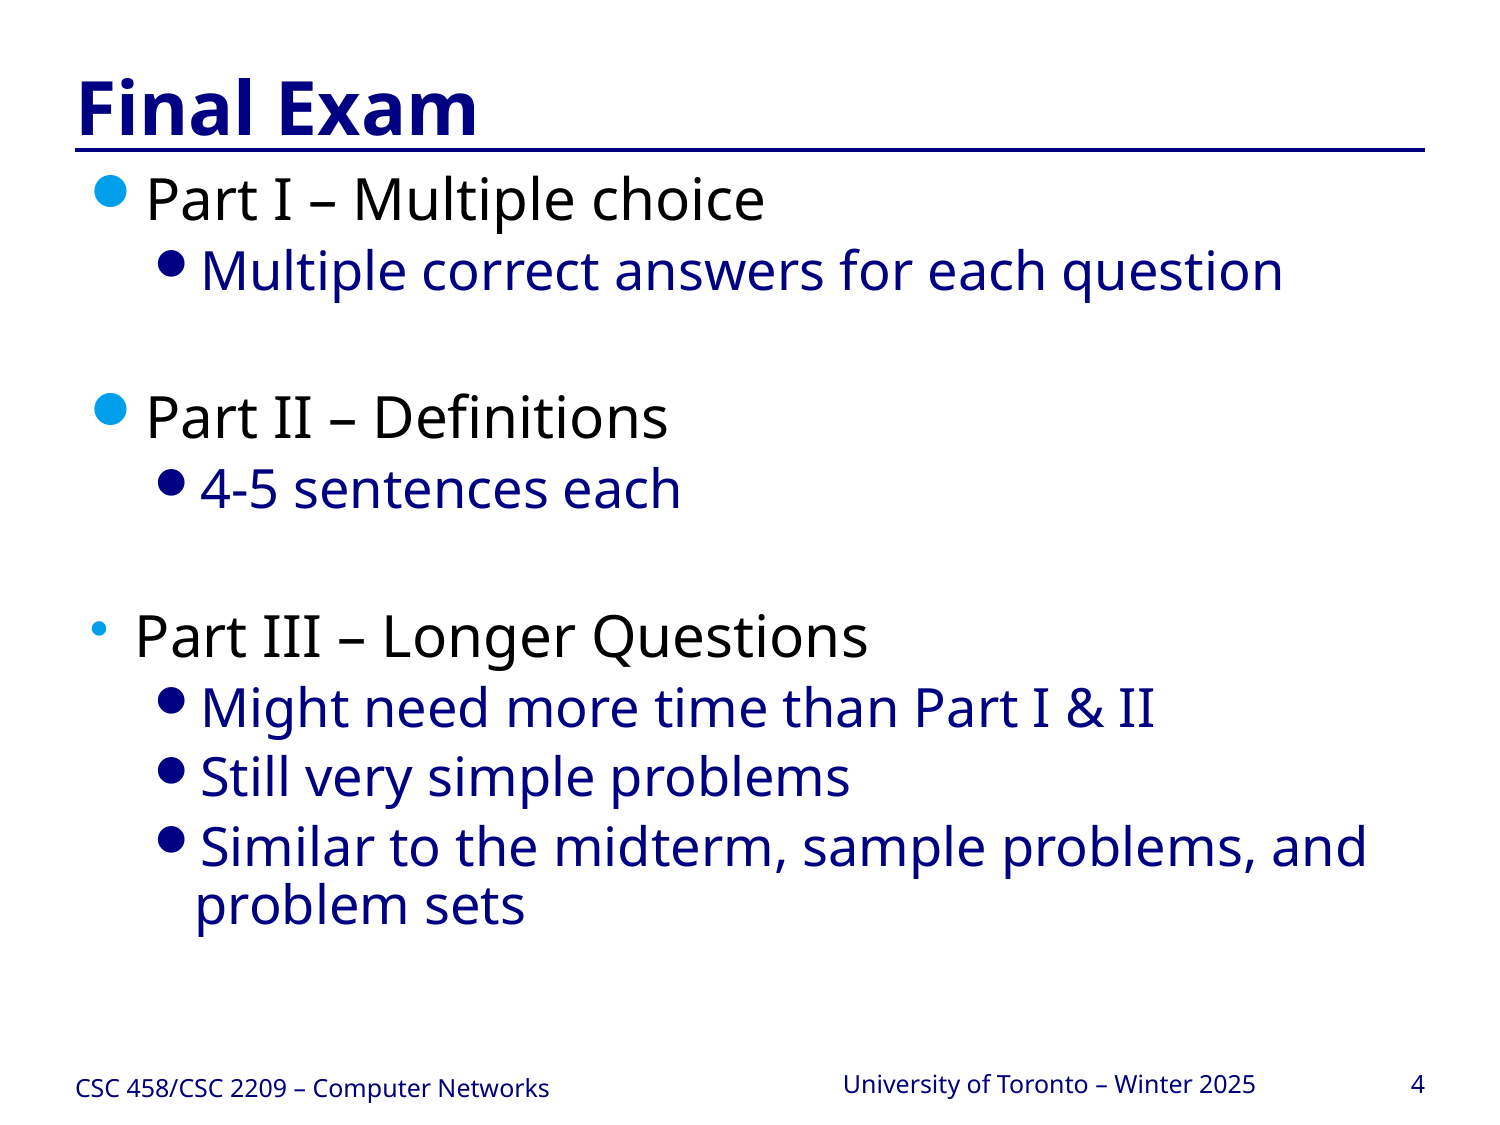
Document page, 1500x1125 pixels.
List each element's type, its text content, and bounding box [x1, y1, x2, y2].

slide_number 4 [1299, 1042, 1425, 1103]
footer University of Toronto – Winter 2025 [812, 1042, 1288, 1103]
slide_number CSC 458/CSC 2209 – Computer Networks [75, 1042, 800, 1103]
title Final Exam [75, 50, 1425, 150]
list Part I – Multiple choice Multiple correct answers for each question Part II – Definitions 4-5 sentences each Part III – Longer Questions Might need more time than Part I & II Still very simple problems Similar to the midterm, sample problems, and problem sets [75, 162, 1425, 1038]
